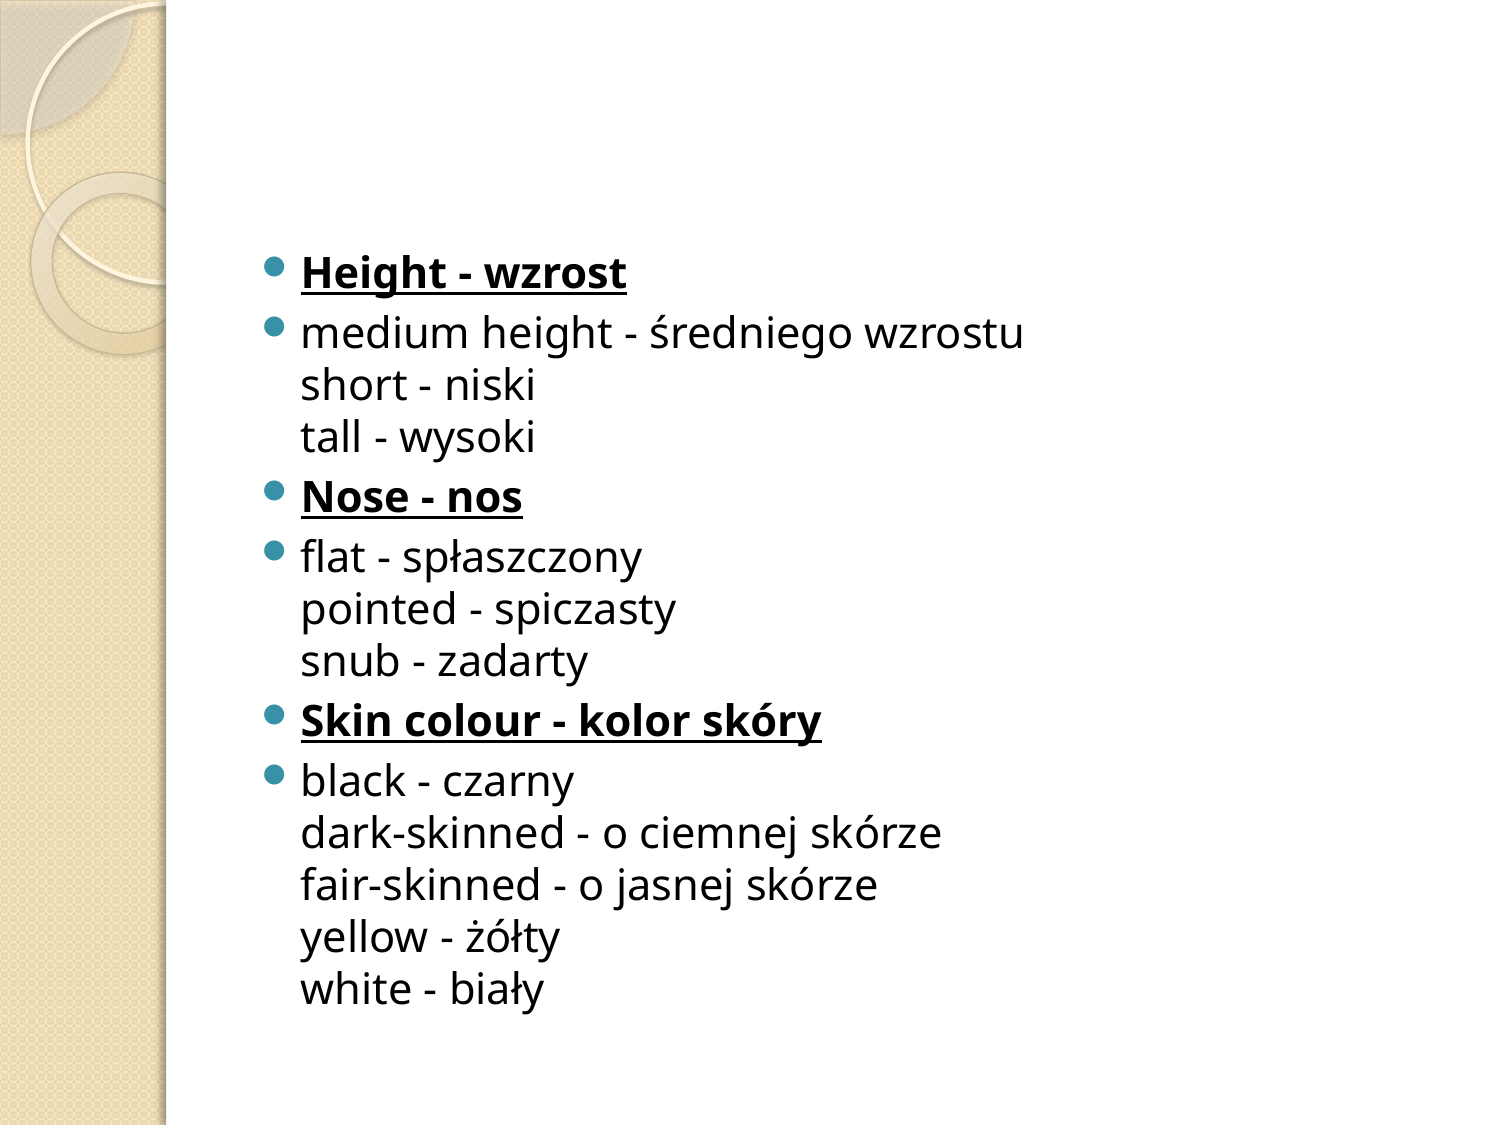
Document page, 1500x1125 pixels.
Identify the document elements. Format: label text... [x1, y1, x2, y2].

list Height - wzrost medium height - średniego wzrostu short - niski tall - wysoki Nose - nos flat - spłaszczony pointed - spiczasty snub - zadarty Skin colour - kolor skóry black - czarny dark-skinned - o ciemnej skórze fair-skinned - o jasnej skórze yellow - żółty white - biały [235, 237, 1466, 1025]
